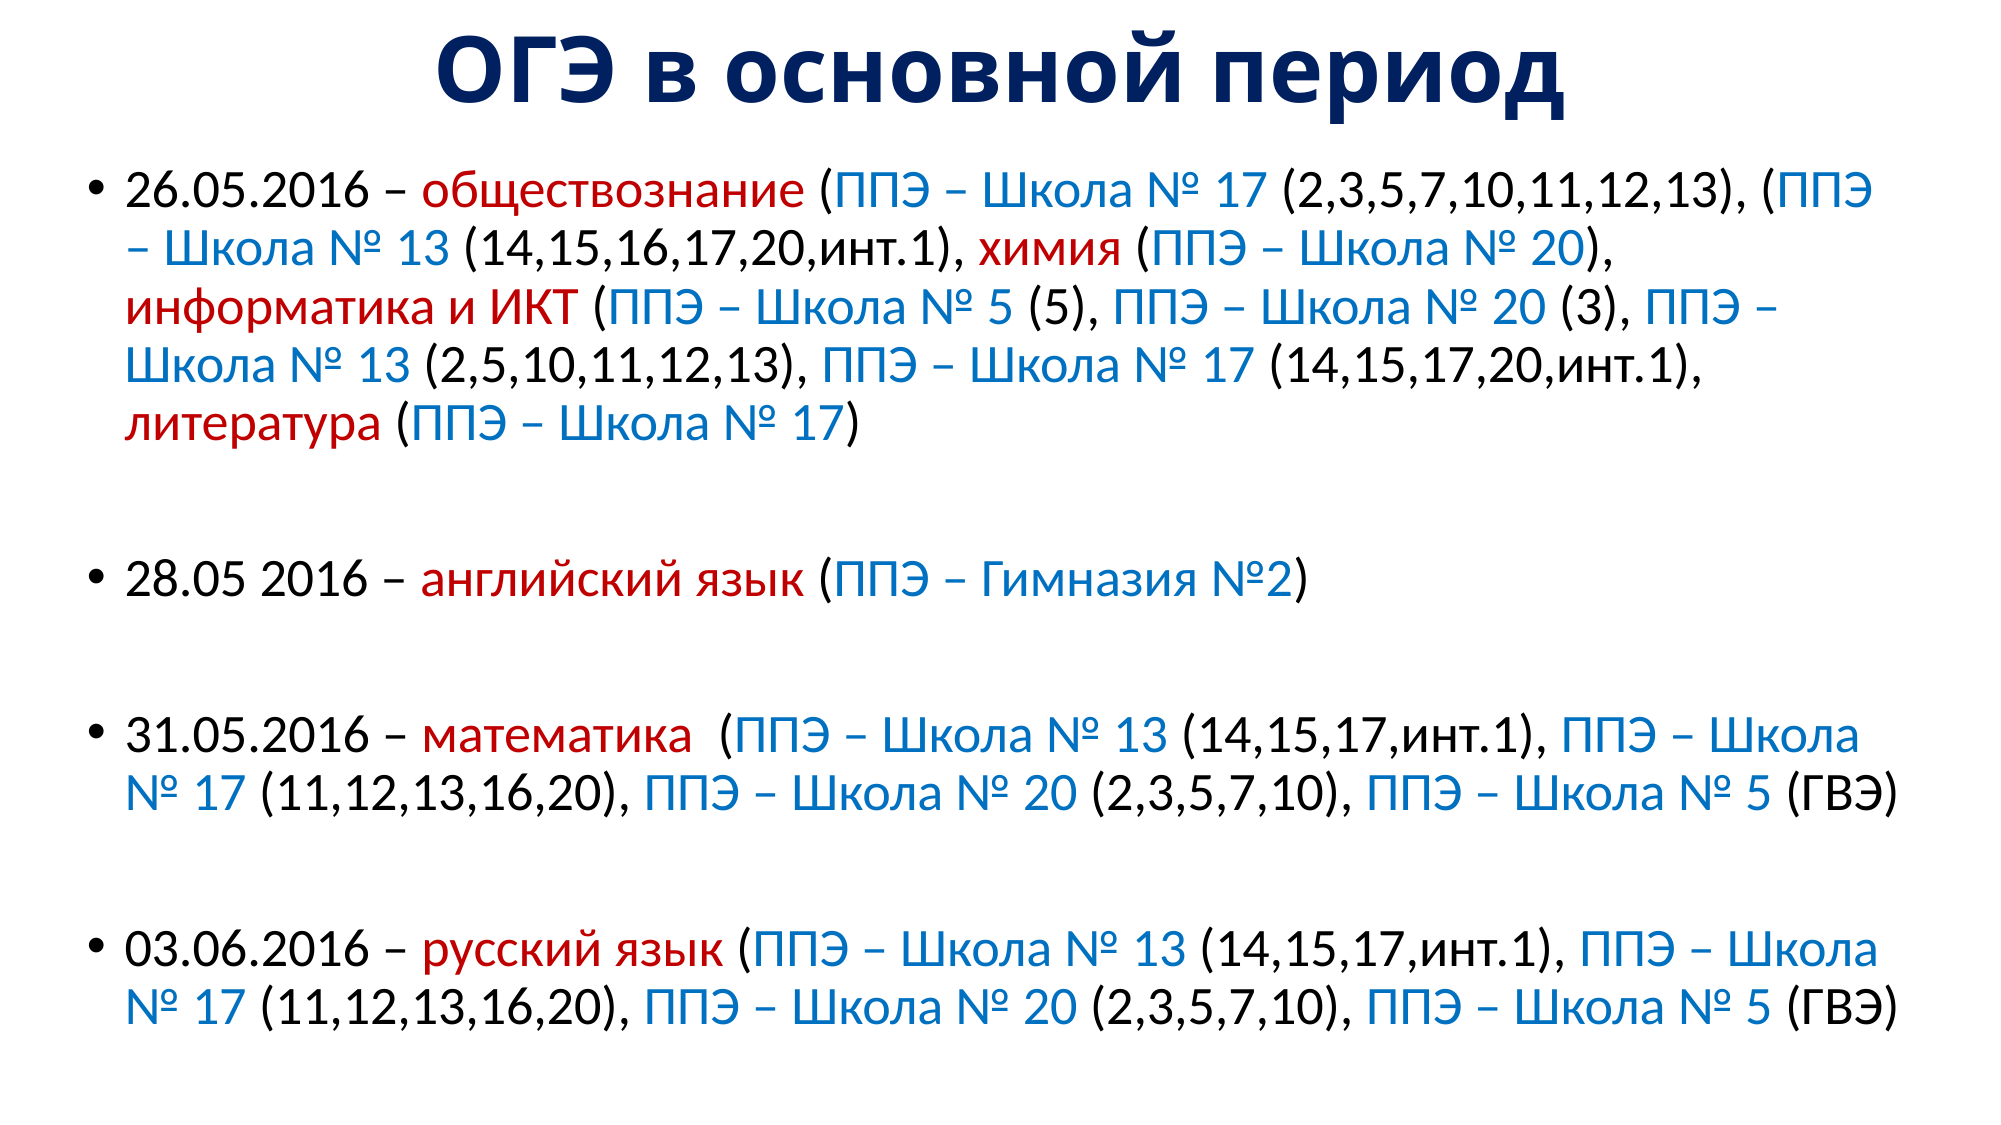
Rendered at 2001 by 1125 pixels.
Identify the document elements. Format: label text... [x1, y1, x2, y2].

list 26.05.2016 – обществознание (ППЭ – Школа № 17 (2,3,5,7,10,11,12,13), (ППЭ – Школа № 13 (14,15,16,17,20,инт.1), химия (ППЭ – Школа № 20), информатика и ИКТ (ППЭ – Школа № 5 (5), ППЭ – Школа № 20 (3), ППЭ – Школа № 13 (2,5,10,11,12,13), ППЭ – Школа № 17 (14,15,17,20,инт.1), литература (ППЭ – Школа № 17) 28.05 2016 – английский язык (ППЭ – Гимназия №2) 31.05.2016 – математика (ППЭ – Школа № 13 (14,15,17,инт.1), ППЭ – Школа № 17 (11,12,13,16,20), ППЭ – Школа № 20 (2,3,5,7,10), ППЭ – Школа № 5 (ГВЭ) 03.06.2016 – русский язык (ППЭ – Школа № 13 (14,15,17,инт.1), ППЭ – Школа № 17 (11,12,13,16,20), ППЭ – Школа № 20 (2,3,5,7,10), ППЭ – Школа № 5 (ГВЭ) [71, 153, 1927, 1092]
title ОГЭ в основной период [137, 10, 1863, 135]
